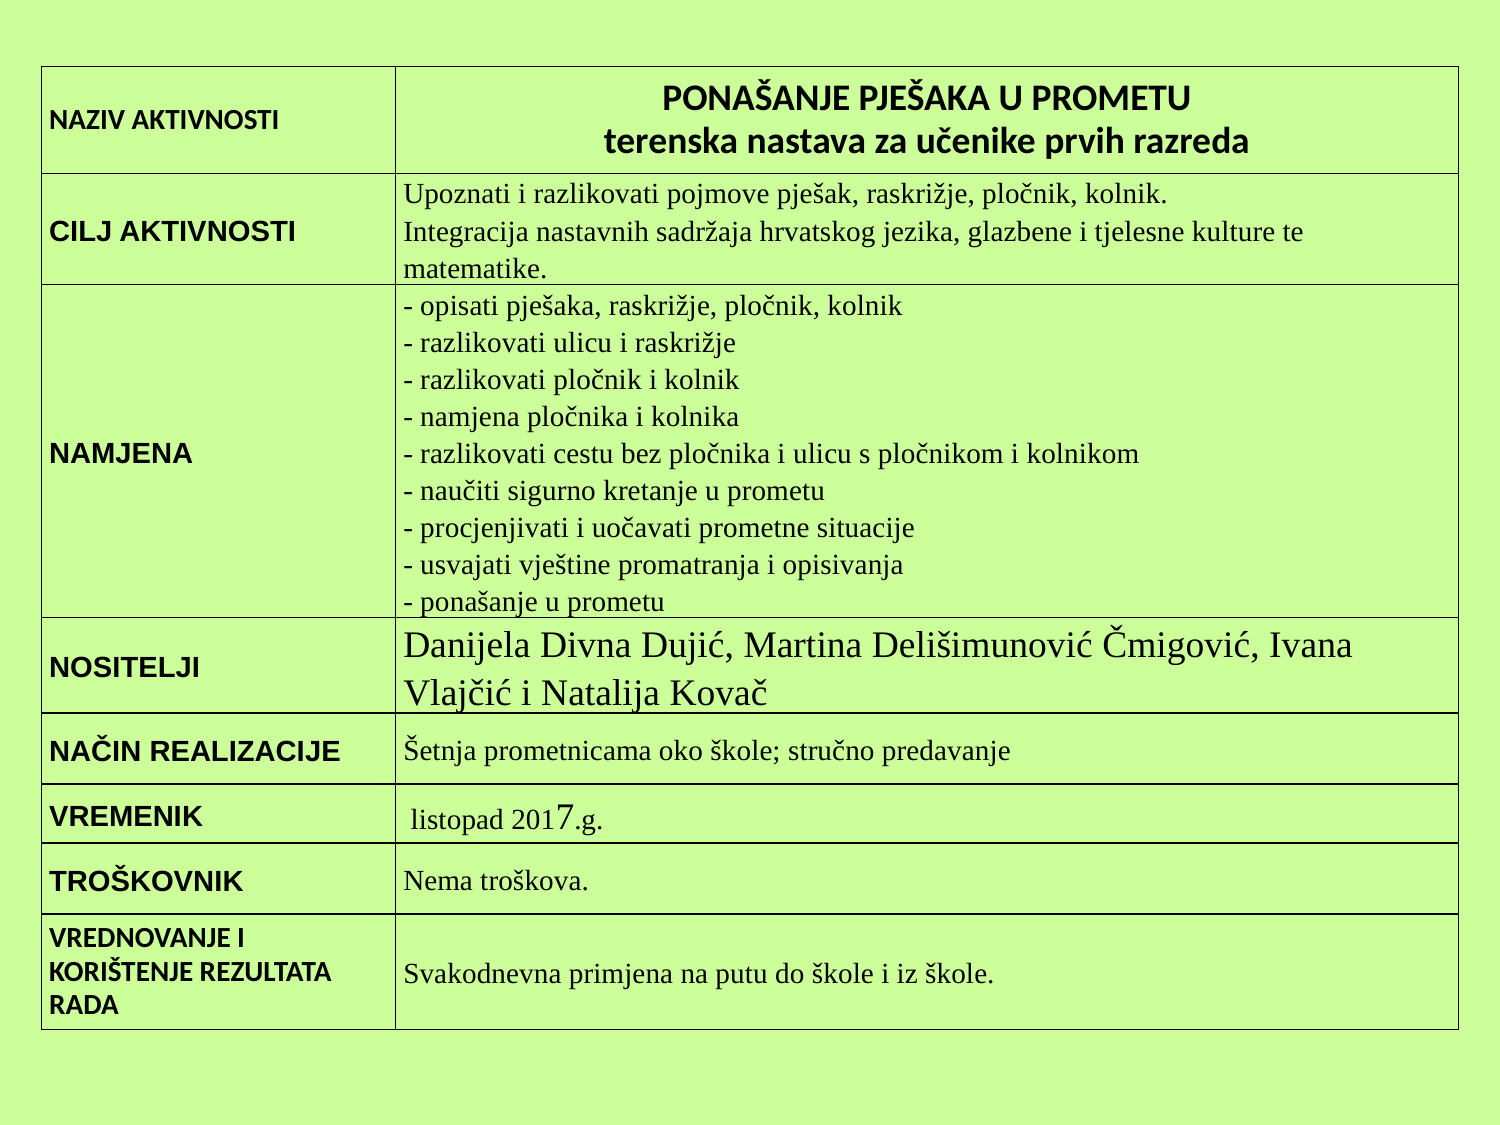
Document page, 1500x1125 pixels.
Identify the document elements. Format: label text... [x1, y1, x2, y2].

table_cell TROŠKOVNIK [42, 844, 395, 913]
table_cell VREDNOVANJE I KORIŠTENJE REZULTATA RADA [42, 915, 395, 1029]
table_cell Danijela Divna Dujić, Martina Delišimunović Čmigović, Ivana Vlajčić i Natalija Kovač [396, 618, 1458, 712]
table_cell - opisati pješaka, raskrižje, pločnik, kolnik - razlikovati ulicu i raskrižje - razlikovati pločnik i kolnik - namjena pločnika i kolnika - razlikovati cestu bez pločnika i ulicu s pločnikom i kolnikom - naučiti sigurno kretanje u prometu - procjenjivati i uočavati prometne situacije - usvajati vještine promatranja i opisivanja - ponašanje u prometu [396, 285, 1458, 617]
table_cell CILJ AKTIVNOSTI [42, 174, 395, 284]
table_header NAZIV AKTIVNOSTI [42, 67, 395, 173]
table_cell Nema troškova. [396, 844, 1458, 913]
table_cell NAČIN REALIZACIJE [42, 714, 395, 783]
table_cell Svakodnevna primjena na putu do škole i iz škole. [396, 915, 1458, 1029]
table_cell VREMENIK [42, 785, 395, 842]
table_cell Šetnja prometnicama oko škole; stručno predavanje [396, 714, 1458, 783]
table_header PONAŠANJE PJEŠAKA U PROMETU terenska nastava za učenike prvih razreda [396, 67, 1458, 173]
table_cell listopad 2017.g. [396, 785, 1458, 842]
table_cell NAMJENA [42, 285, 395, 617]
table_cell NOSITELJI [42, 618, 395, 712]
table_cell Upoznati i razlikovati pojmove pješak, raskrižje, pločnik, kolnik. Integracija nastavnih sadržaja hrvatskog jezika, glazbene i tjelesne kulture te matematike. [396, 174, 1458, 284]
